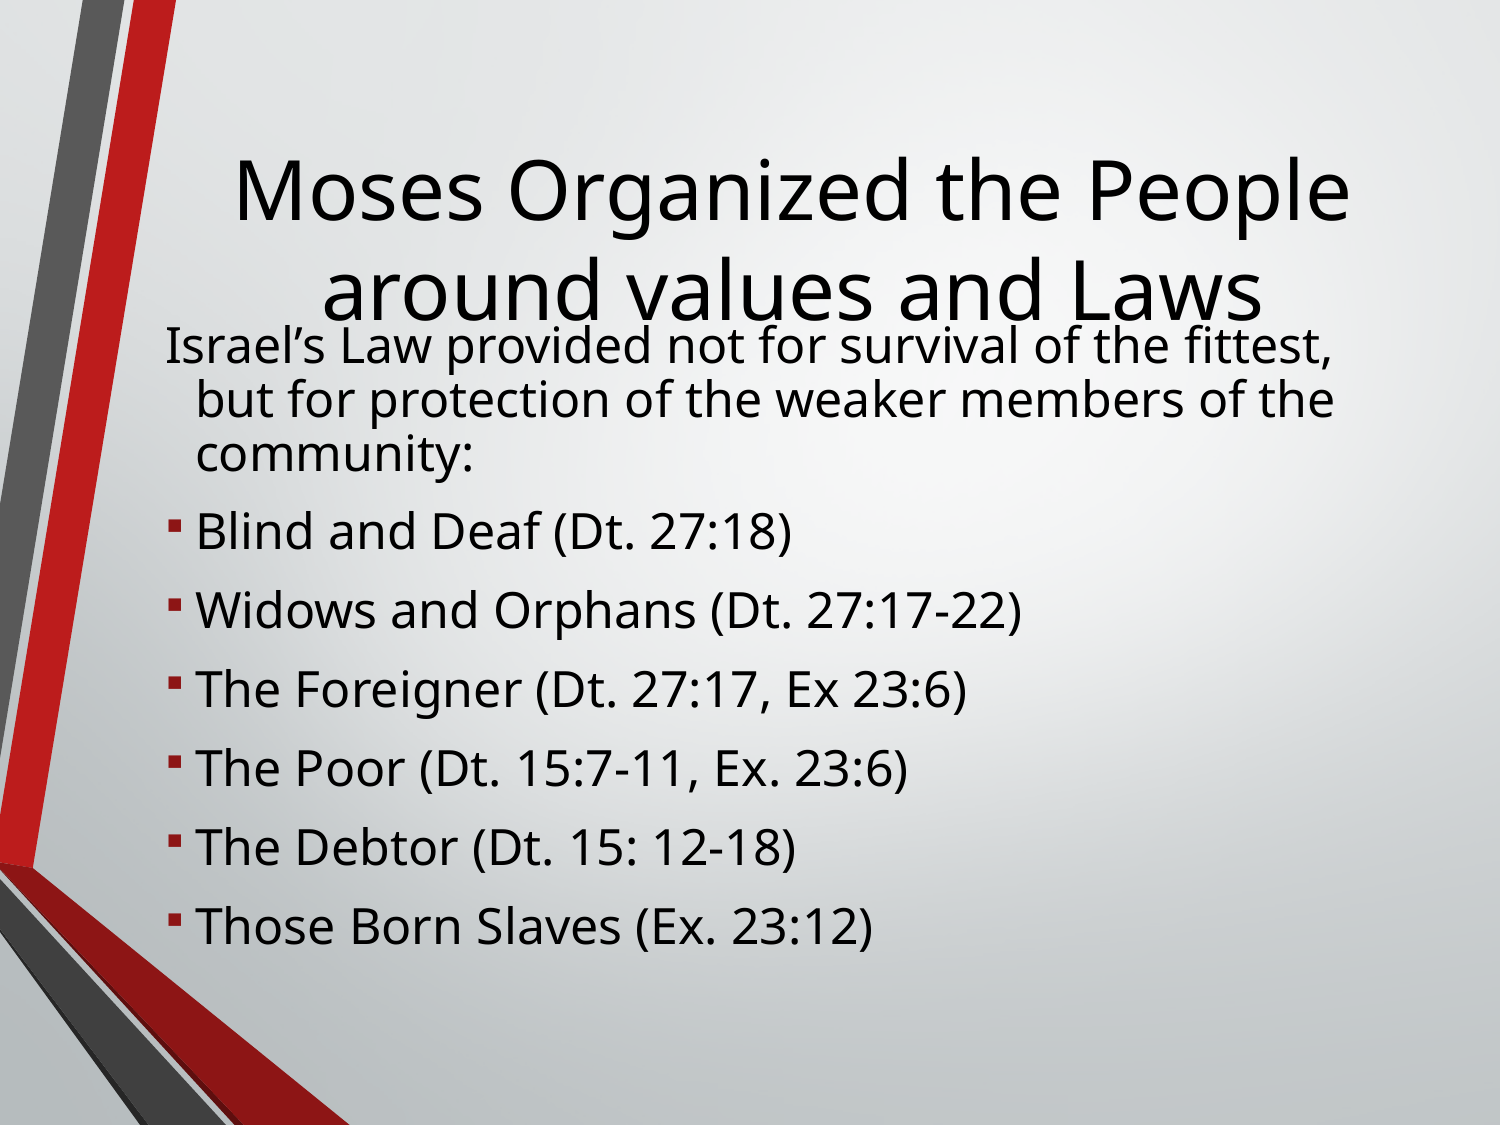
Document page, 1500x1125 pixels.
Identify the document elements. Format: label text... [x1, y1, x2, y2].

text_box Israel’s Law provided not for survival of the fittest, but for protection of the weaker members of the community: Blind and Deaf (Dt. 27:18) Widows and Orphans (Dt. 27:17-22) The Foreigner (Dt. 27:17, Ex 23:6) The Poor (Dt. 15:7-11, Ex. 23:6) The Debtor (Dt. 15: 12-18) Those Born Slaves (Ex. 23:12) [150, 312, 1388, 988]
title Moses Organized the People around values and Laws [161, 75, 1425, 400]
